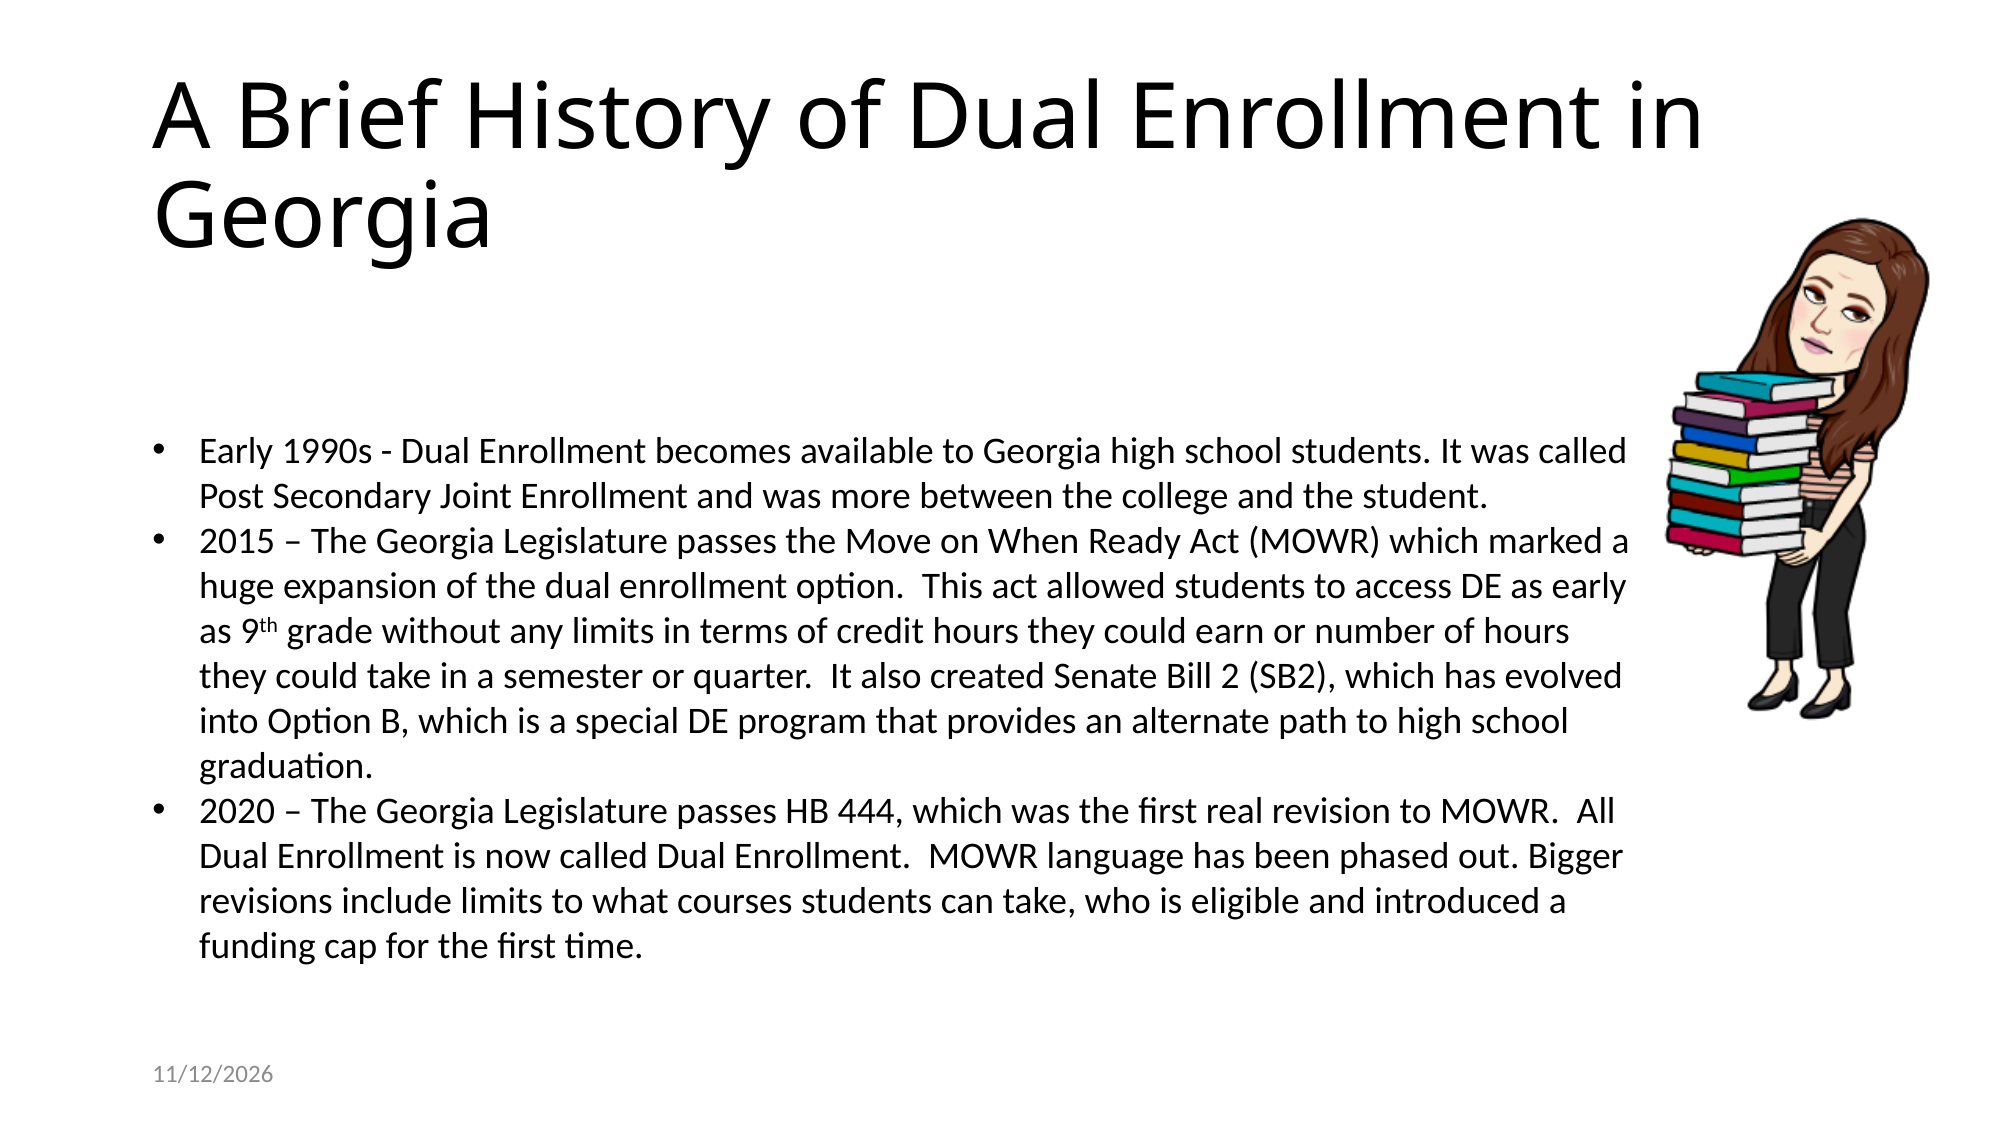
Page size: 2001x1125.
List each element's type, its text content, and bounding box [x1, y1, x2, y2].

title A Brief History of Dual Enrollment in Georgia [137, 59, 1863, 278]
text_box Early 1990s - Dual Enrollment becomes available to Georgia high school students. It was called Post Secondary Joint Enrollment and was more between the college and the student. 2015 – The Georgia Legislature passes the Move on When Ready Act (MOWR) which marked a huge expansion of the dual enrollment option. This act allowed students to access DE as early as 9th grade without any limits in terms of credit hours they could earn or number of hours they could take in a semester or quarter. It also created Senate Bill 2 (SB2), which has evolved into Option B, which is a special DE program that provides an alternate path to high school graduation. 2020 – The Georgia Legislature passes HB 444, which was the first real revision to MOWR. All Dual Enrollment is now called Dual Enrollment. MOWR language has been phased out. Bigger revisions include limits to what courses students can take, who is eligible and introduced a funding cap for the first time. [137, 418, 1656, 974]
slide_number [137, 1042, 588, 1103]
picture [1496, 107, 2000, 730]
